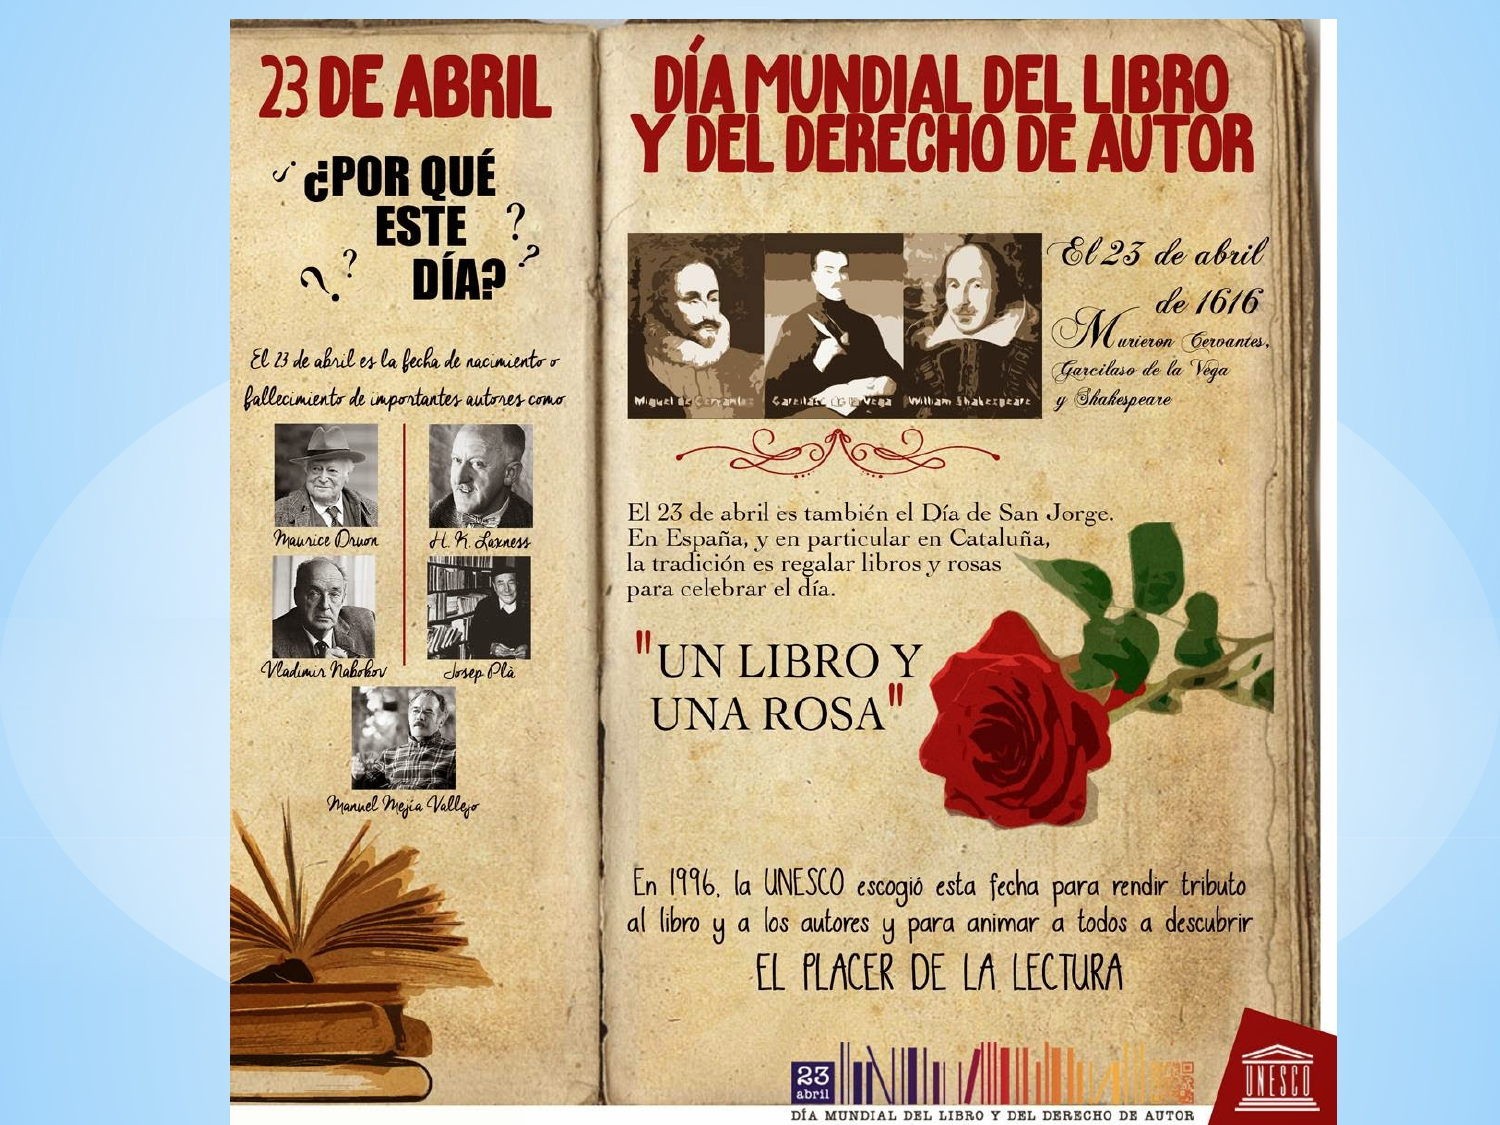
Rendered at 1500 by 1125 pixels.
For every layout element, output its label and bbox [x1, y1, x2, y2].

picture [229, 18, 1337, 1125]
